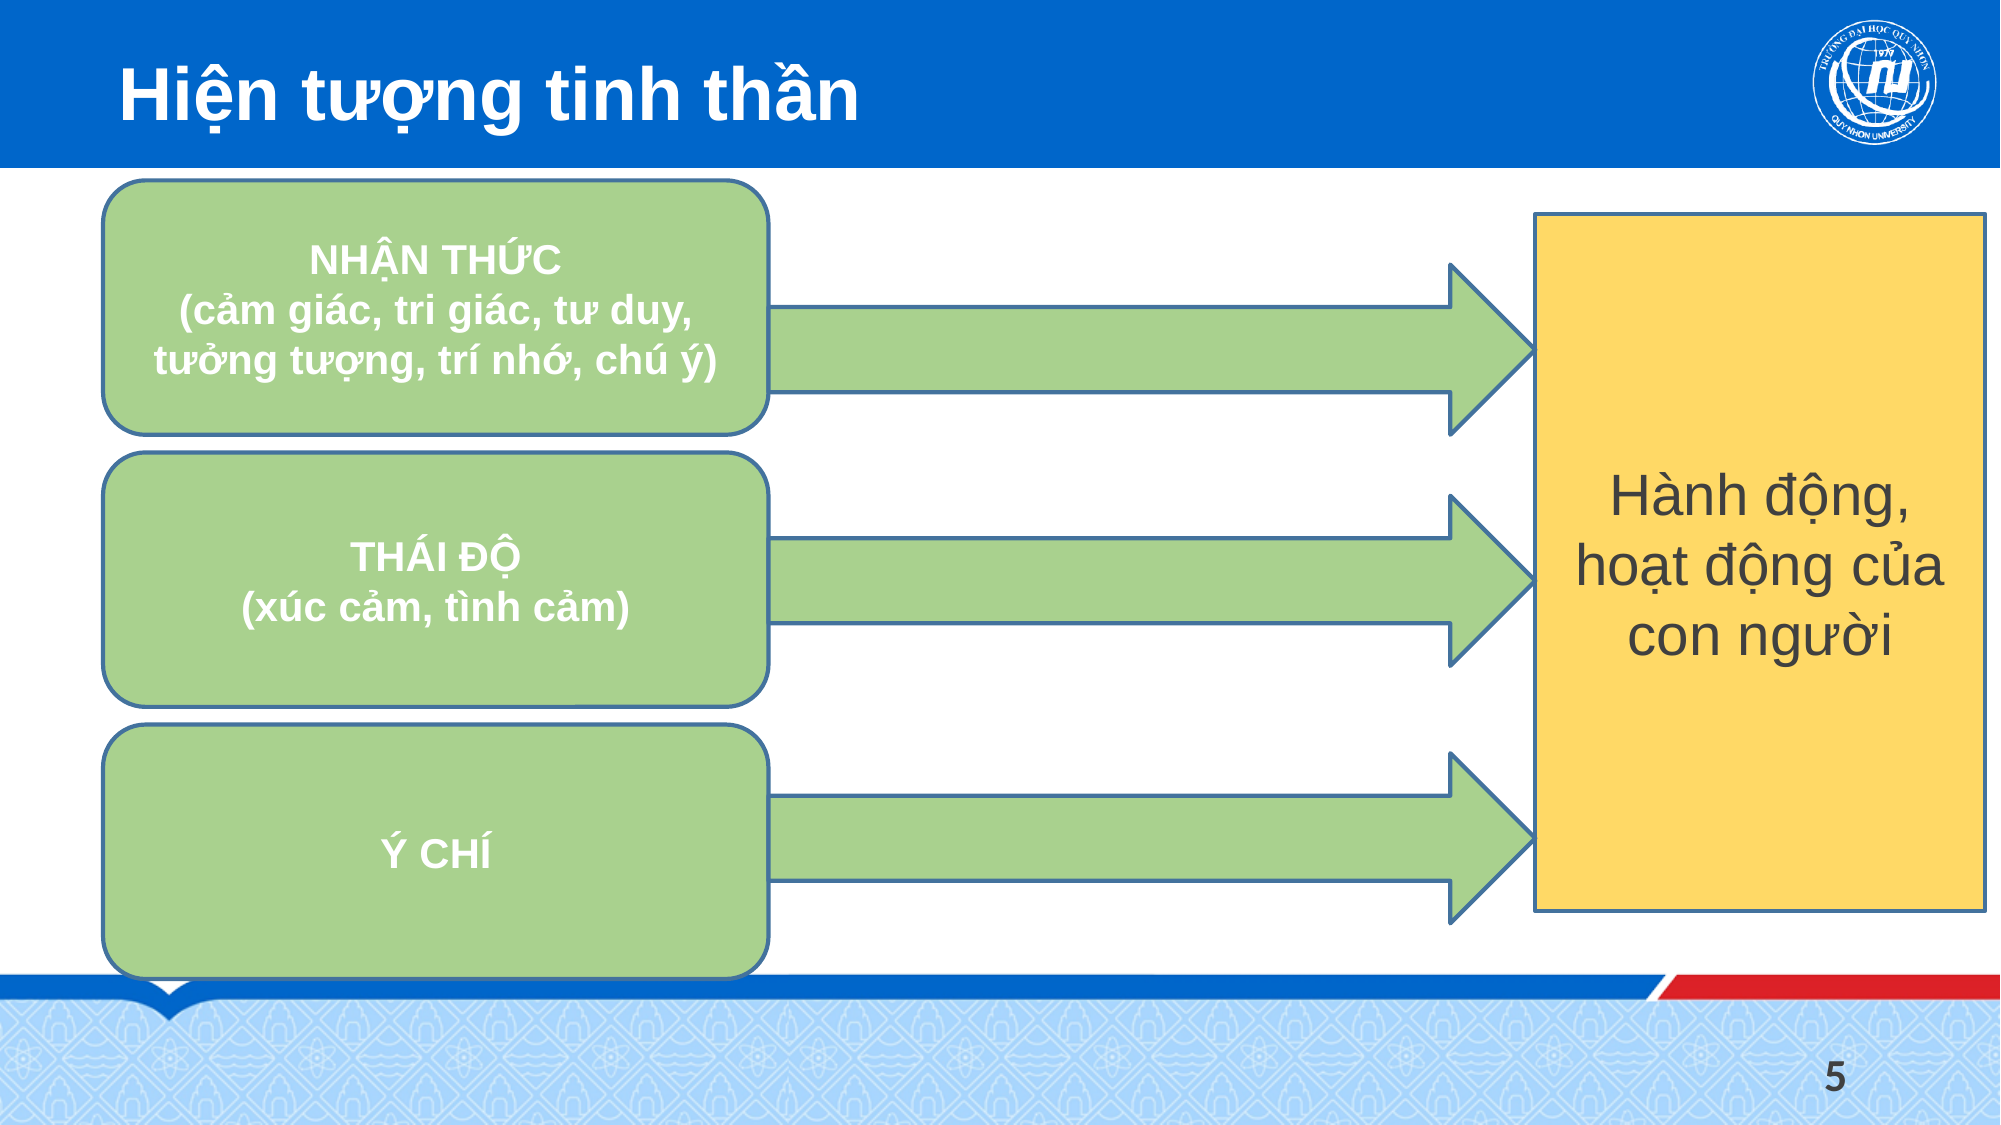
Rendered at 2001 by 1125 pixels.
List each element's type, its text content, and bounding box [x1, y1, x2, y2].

text_box NHẬN THỨC (cảm giác, tri giác, tư duy, tưởng tượng, trí nhớ, chú ý) [100, 178, 771, 437]
text_box [766, 262, 1538, 437]
text_box [766, 751, 1538, 926]
picture [0, 0, 2000, 168]
title Hiện tượng tinh thần [103, 39, 1897, 154]
text_box Hành động, hoạt động của con người [1533, 212, 1987, 913]
text_box Ý CHÍ [100, 722, 771, 982]
slide_number 5 [1412, 1042, 1863, 1103]
picture [0, 937, 2000, 1125]
text_box THÁI ĐỘ (xúc cảm, tình cảm) [100, 450, 771, 709]
text_box [766, 493, 1538, 668]
